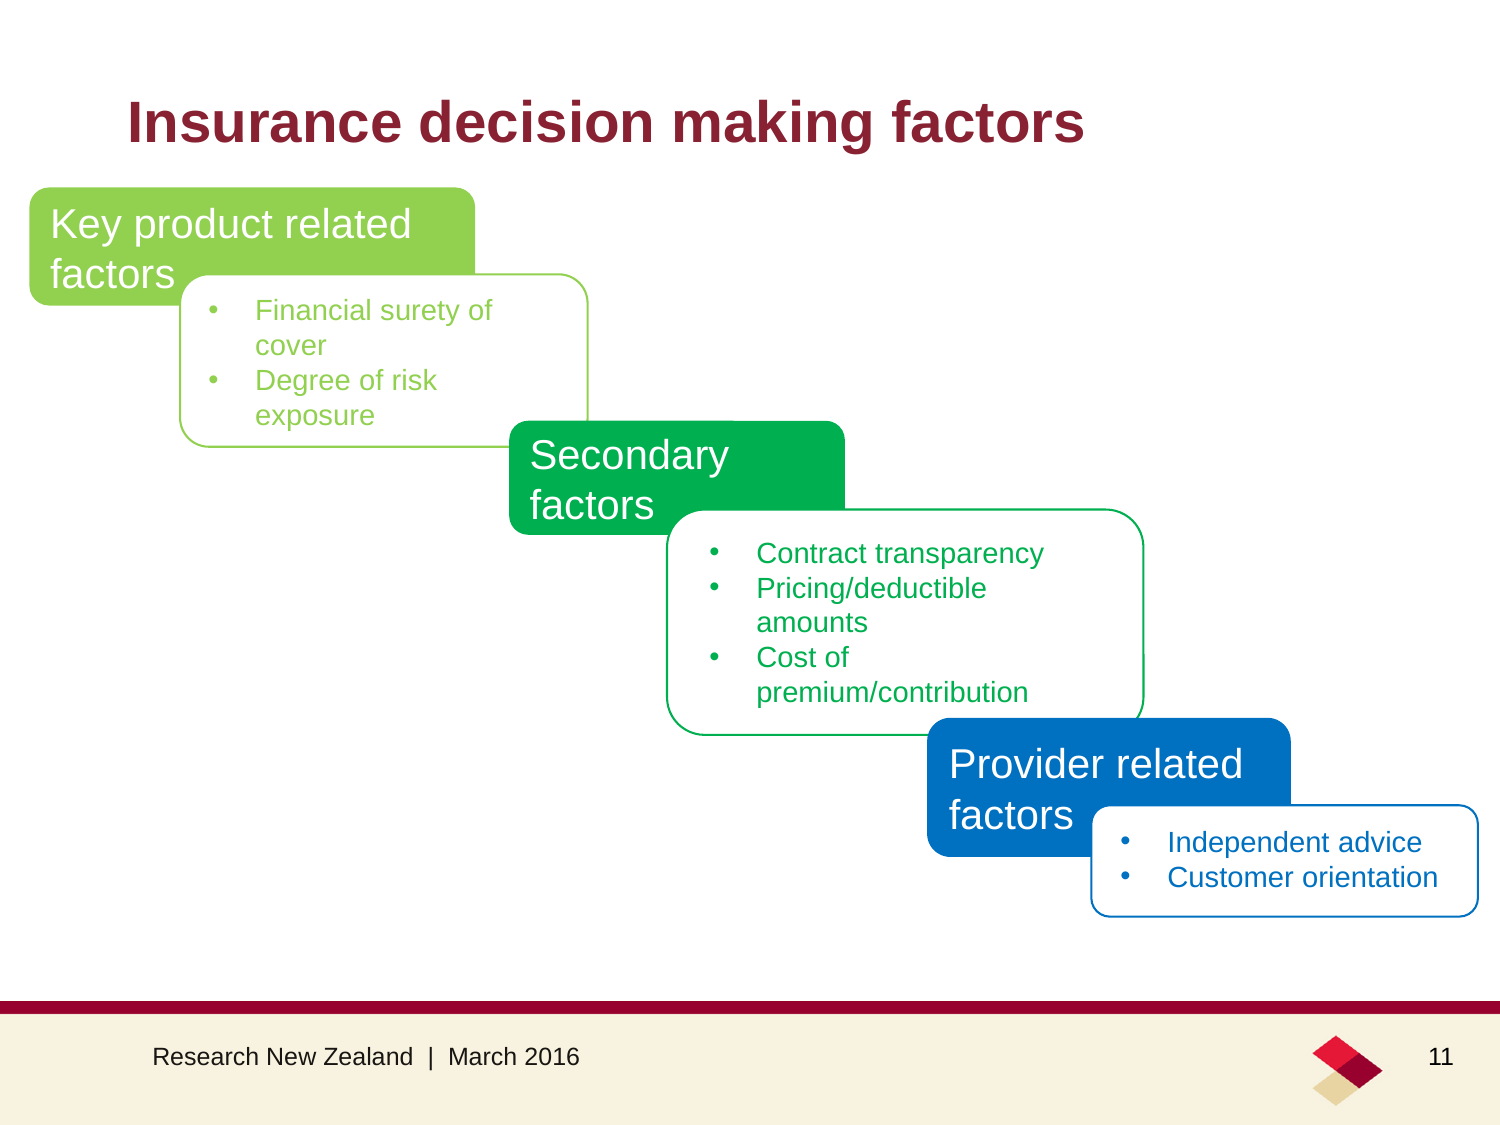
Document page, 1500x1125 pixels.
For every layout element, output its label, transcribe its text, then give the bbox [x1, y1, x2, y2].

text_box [927, 717, 1482, 917]
picture [0, 999, 1500, 1125]
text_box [509, 420, 1144, 735]
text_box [29, 187, 588, 502]
title Insurance decision making factors [112, 50, 1388, 188]
